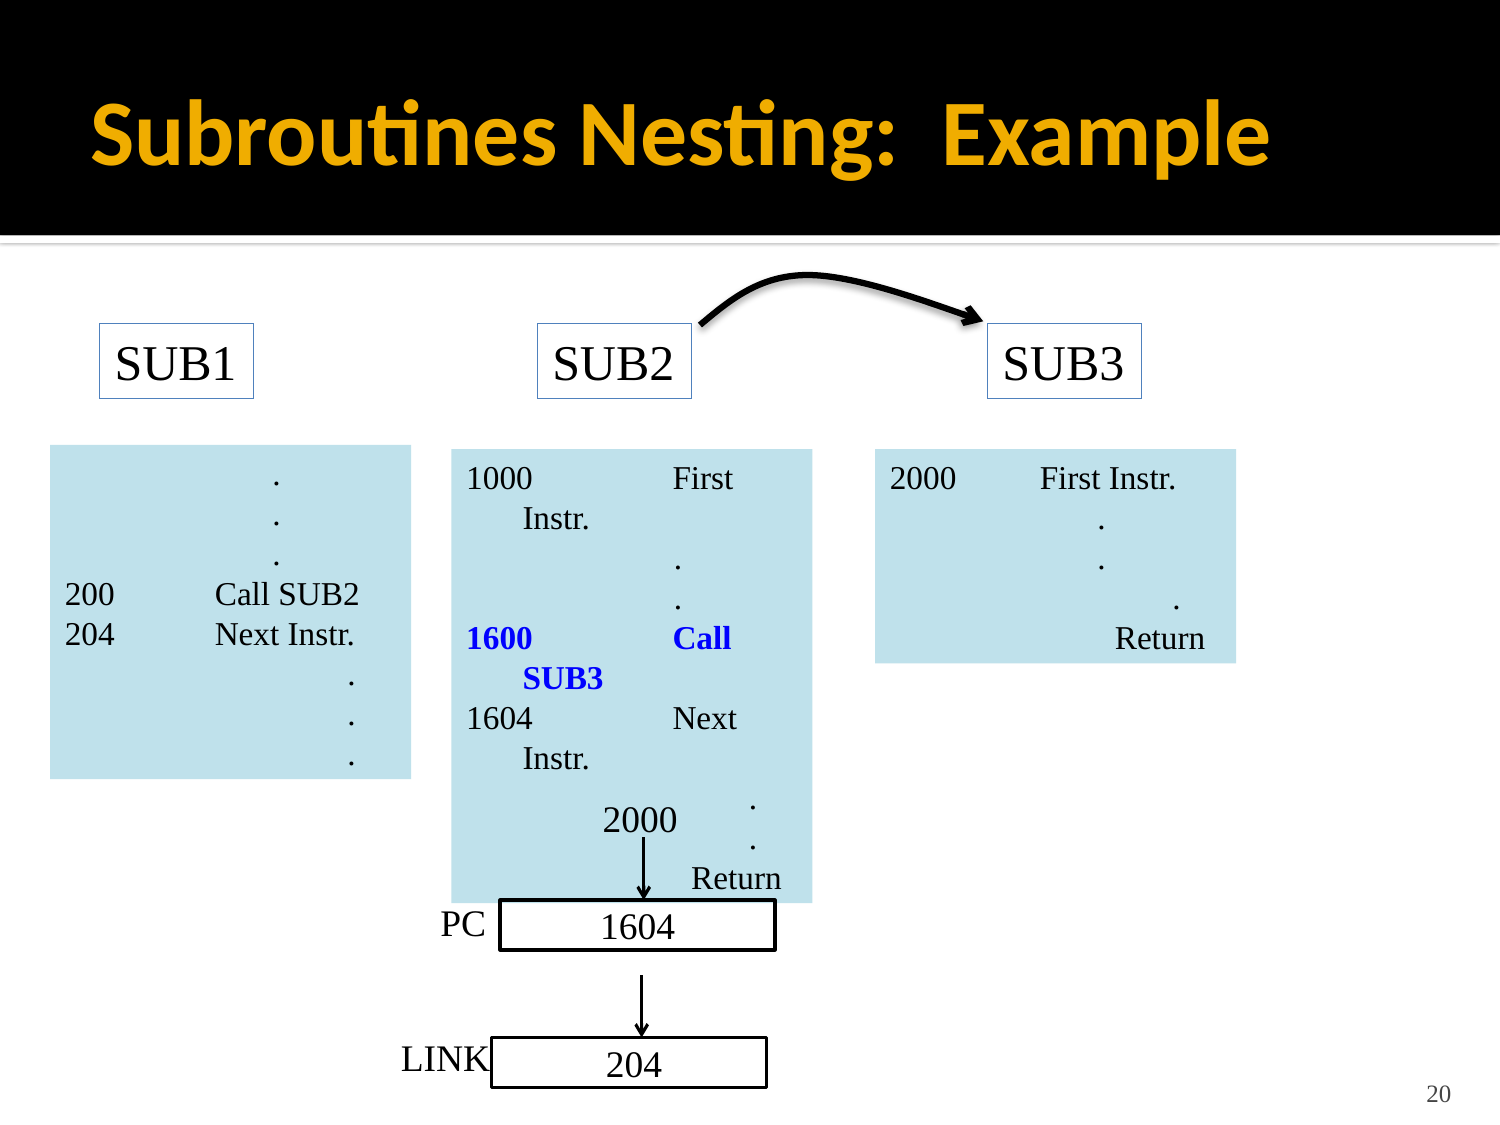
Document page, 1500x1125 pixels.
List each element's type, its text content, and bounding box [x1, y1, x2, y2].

text_box LINK [386, 1026, 506, 1087]
text_box [697, 271, 984, 329]
text_box PC [425, 891, 502, 952]
text_box SUB1 [99, 323, 254, 399]
text_box 204 [491, 1037, 767, 1088]
text_box 1604 [502, 900, 775, 950]
text_box SUB3 [987, 323, 1142, 399]
slide_number 20 [1345, 1062, 1467, 1108]
text_box 2000 [588, 787, 693, 848]
text_box . . . 200 Call SUB2 204 Next Instr. . . . [50, 444, 412, 780]
text_box First Instr. . . Call SUB3 Next Instr. . . Return [451, 449, 813, 904]
text_box 2000 First Instr. . . . Return [875, 449, 1237, 664]
title Subroutines Nesting: Example [75, 25, 1425, 231]
text_box SUB2 [537, 323, 692, 399]
